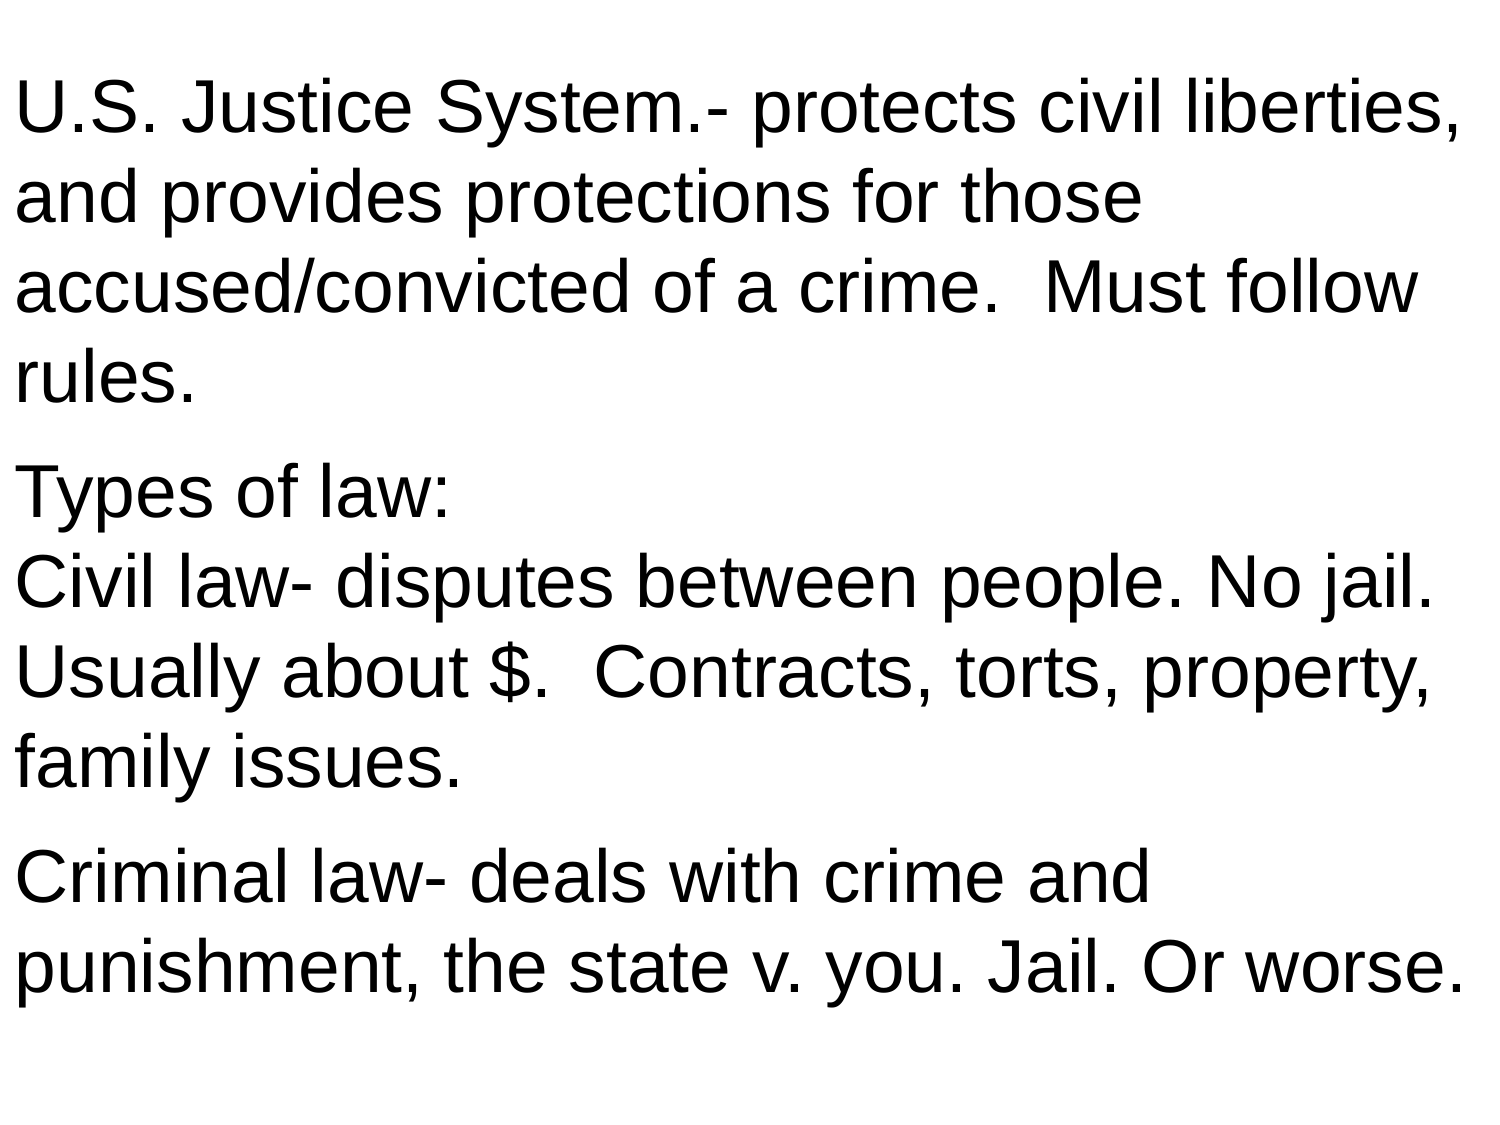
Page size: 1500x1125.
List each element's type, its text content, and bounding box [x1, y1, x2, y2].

text_box U.S. Justice System.- protects civil liberties, and provides protections for those accused/convicted of a crime. Must follow rules. Types of law: Civil law- disputes between people. No jail. Usually about $. Contracts, torts, property, family issues. Criminal law- deals with crime and punishment, the state v. you. Jail. Or worse. [0, 49, 1500, 1015]
